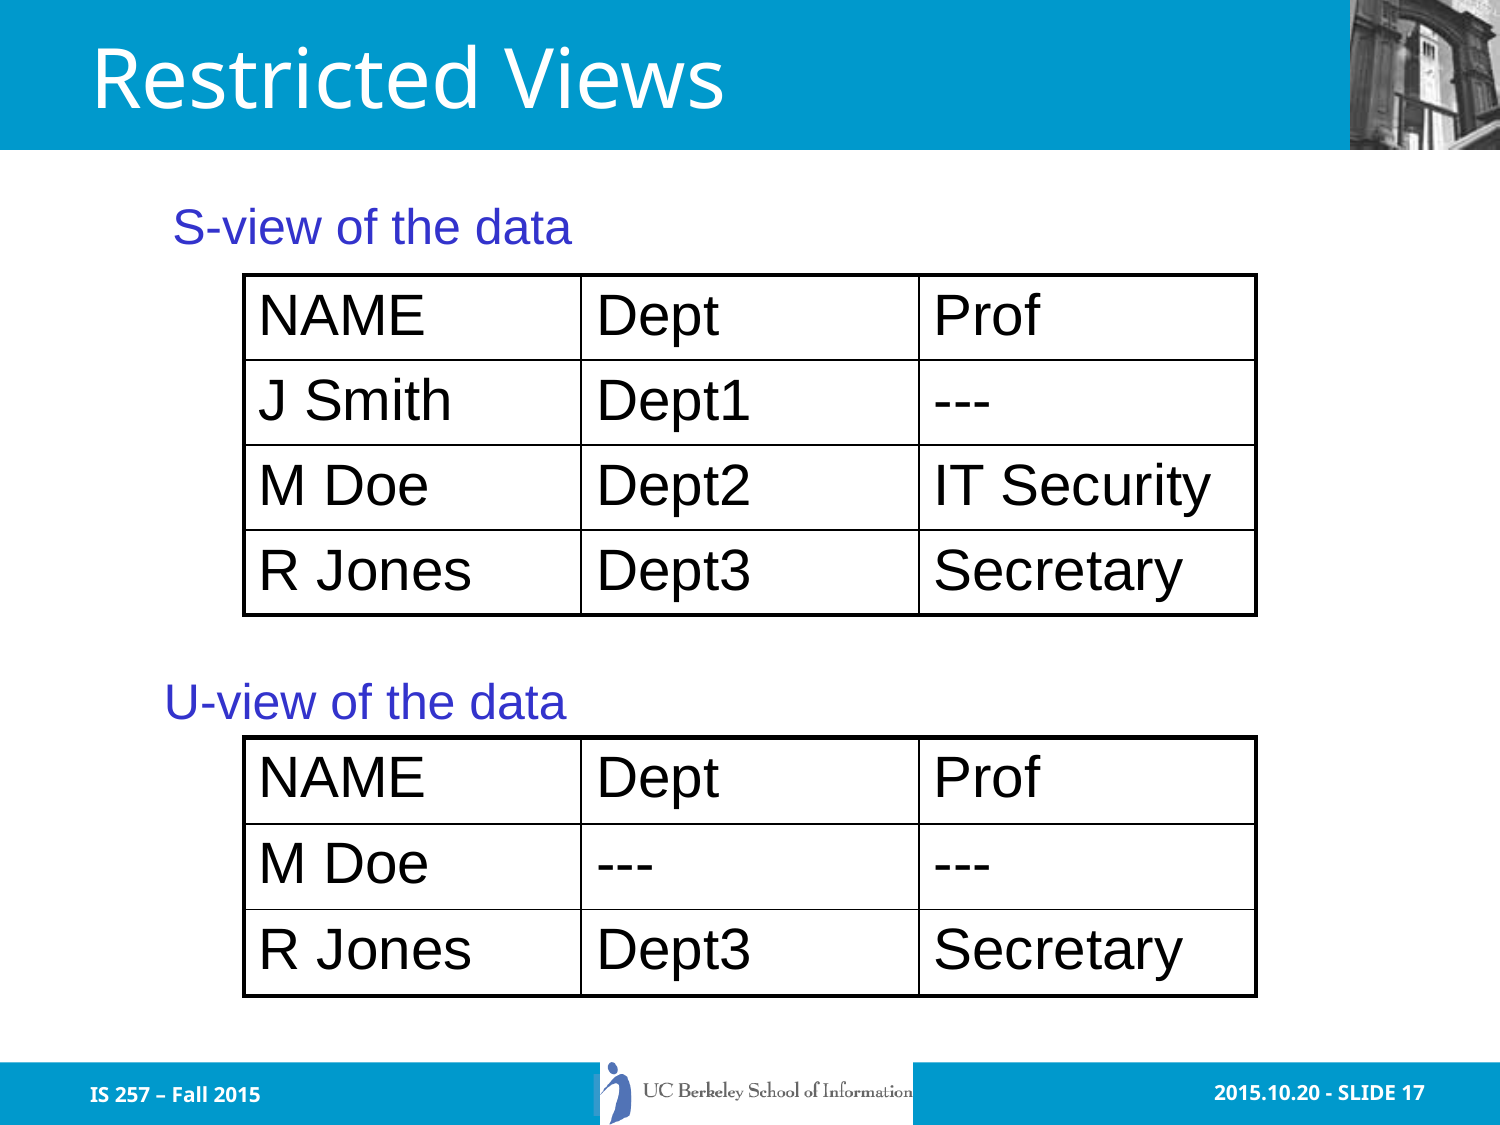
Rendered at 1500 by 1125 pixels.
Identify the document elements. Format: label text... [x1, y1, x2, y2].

table_header NAME [246, 277, 580, 359]
table_cell Dept3 [582, 531, 918, 613]
table_cell --- [920, 361, 1254, 444]
table_cell Dept1 [582, 361, 918, 444]
text_box S-view of the data [157, 187, 588, 262]
table_cell R Jones [246, 531, 580, 613]
table_header Prof [920, 740, 1254, 823]
table_header Dept [582, 740, 918, 823]
picture [594, 1062, 912, 1125]
table_cell Dept2 [582, 446, 918, 529]
table_cell Secretary [920, 531, 1254, 613]
table_cell M Doe [246, 825, 580, 909]
slide_number IS 257 – Fall 2015 [75, 1062, 388, 1125]
text_box U-view of the data [148, 662, 582, 738]
table_cell M Doe [246, 446, 580, 529]
table_header Dept [582, 277, 918, 359]
table_cell --- [920, 825, 1254, 909]
table_cell Dept3 [582, 910, 918, 994]
picture [1351, 0, 1500, 150]
table_cell IT Security [920, 446, 1254, 529]
table_cell R Jones [246, 910, 580, 994]
table_cell Secretary [920, 910, 1254, 994]
table_cell J Smith [246, 361, 580, 444]
table_header NAME [246, 740, 580, 823]
table_header Prof [920, 277, 1254, 359]
table_cell --- [582, 825, 918, 909]
title Restricted Views [75, 0, 1350, 150]
